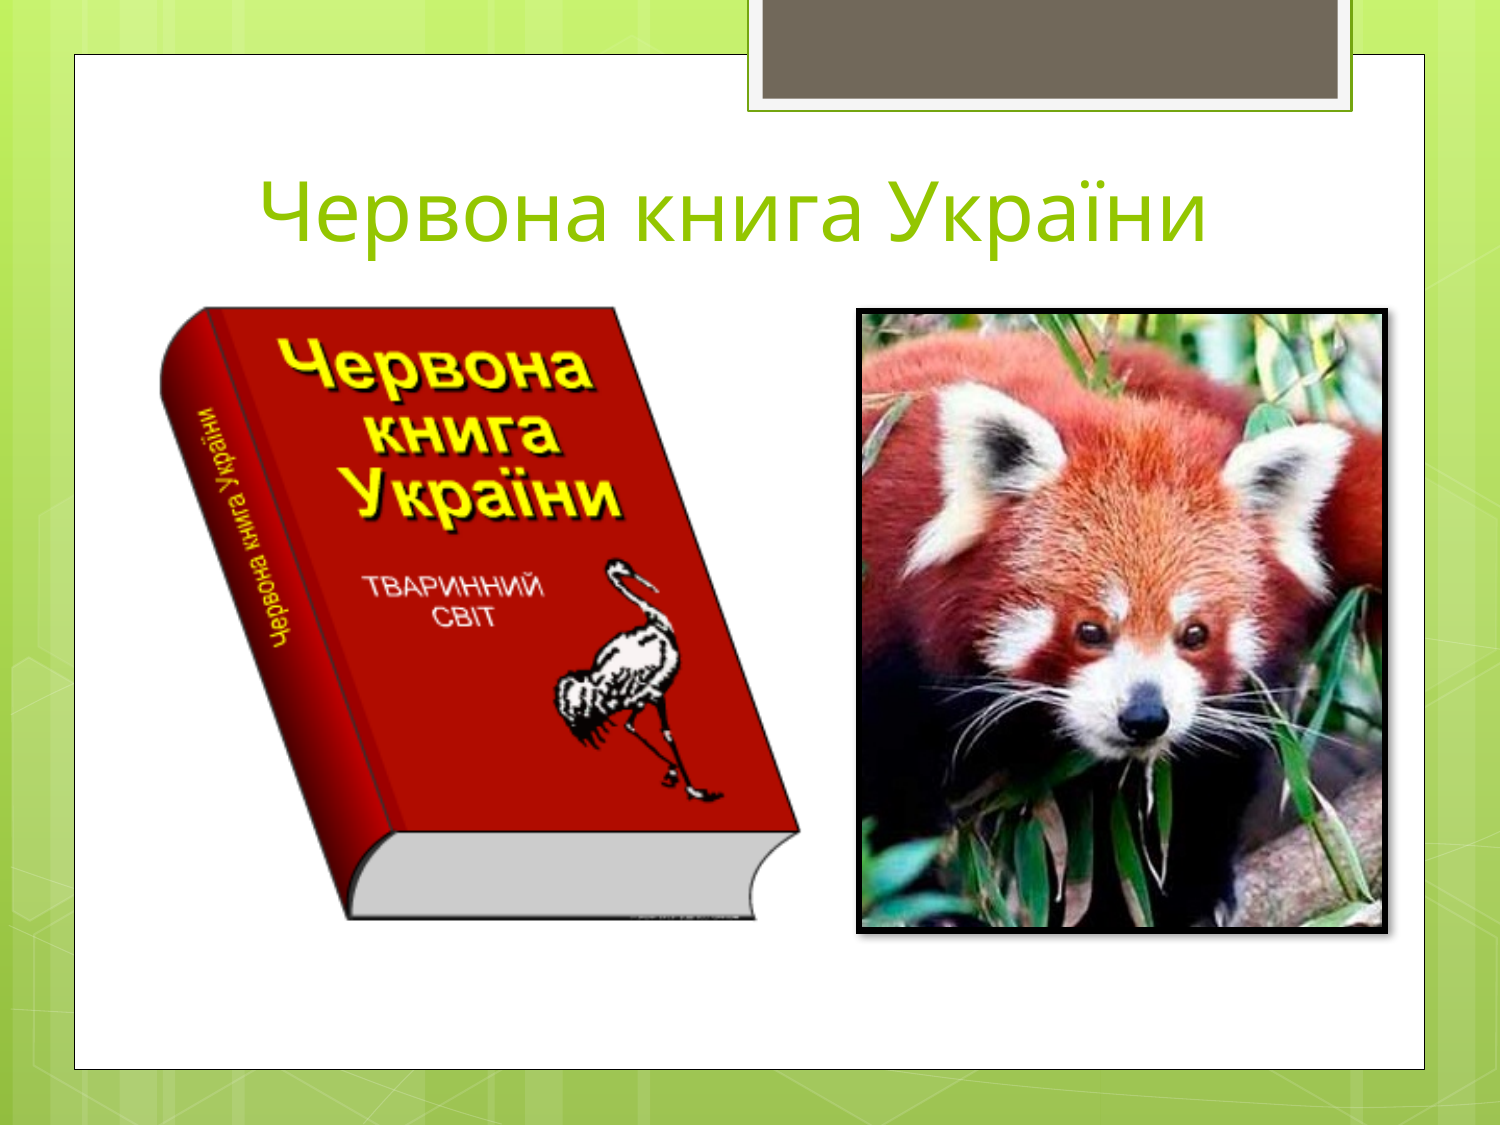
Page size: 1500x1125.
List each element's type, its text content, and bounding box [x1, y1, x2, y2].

picture [111, 270, 1382, 971]
title Червона книга України [242, 78, 1395, 266]
